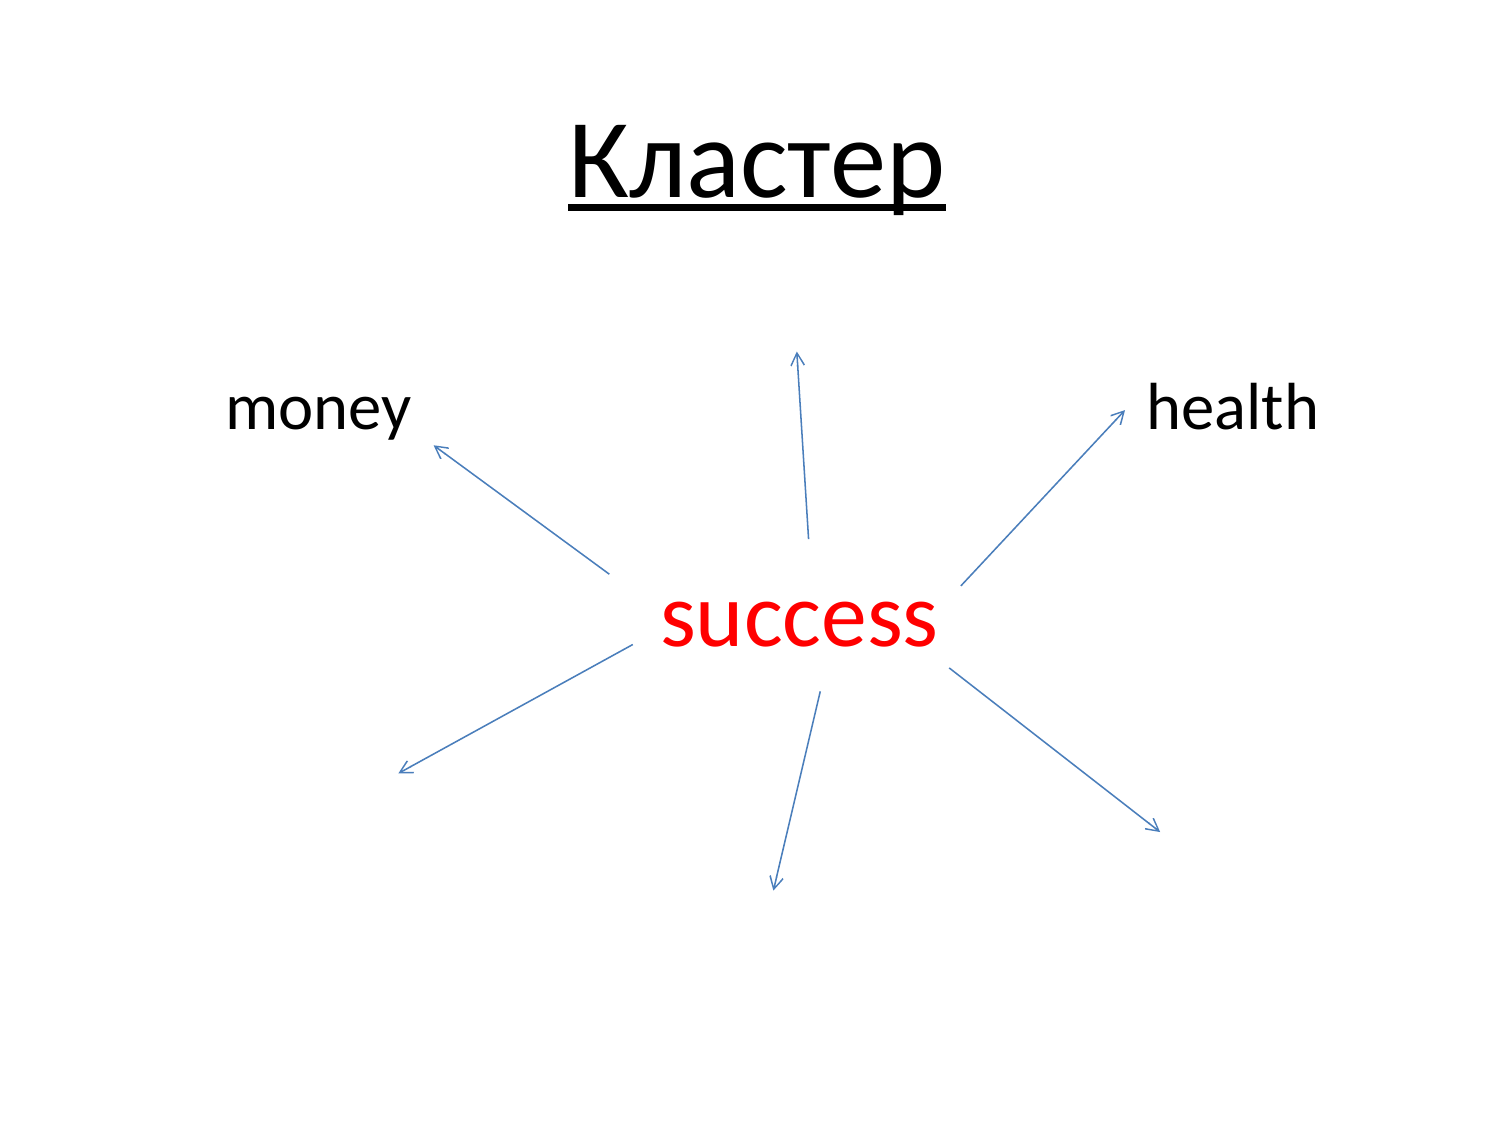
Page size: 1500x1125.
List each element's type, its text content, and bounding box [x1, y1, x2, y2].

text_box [954, 415, 1132, 581]
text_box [433, 445, 610, 575]
title Кластер [82, 35, 1432, 270]
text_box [708, 439, 897, 452]
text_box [398, 644, 634, 774]
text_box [696, 767, 897, 815]
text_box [948, 667, 1161, 833]
list money health success [75, 262, 1425, 1005]
